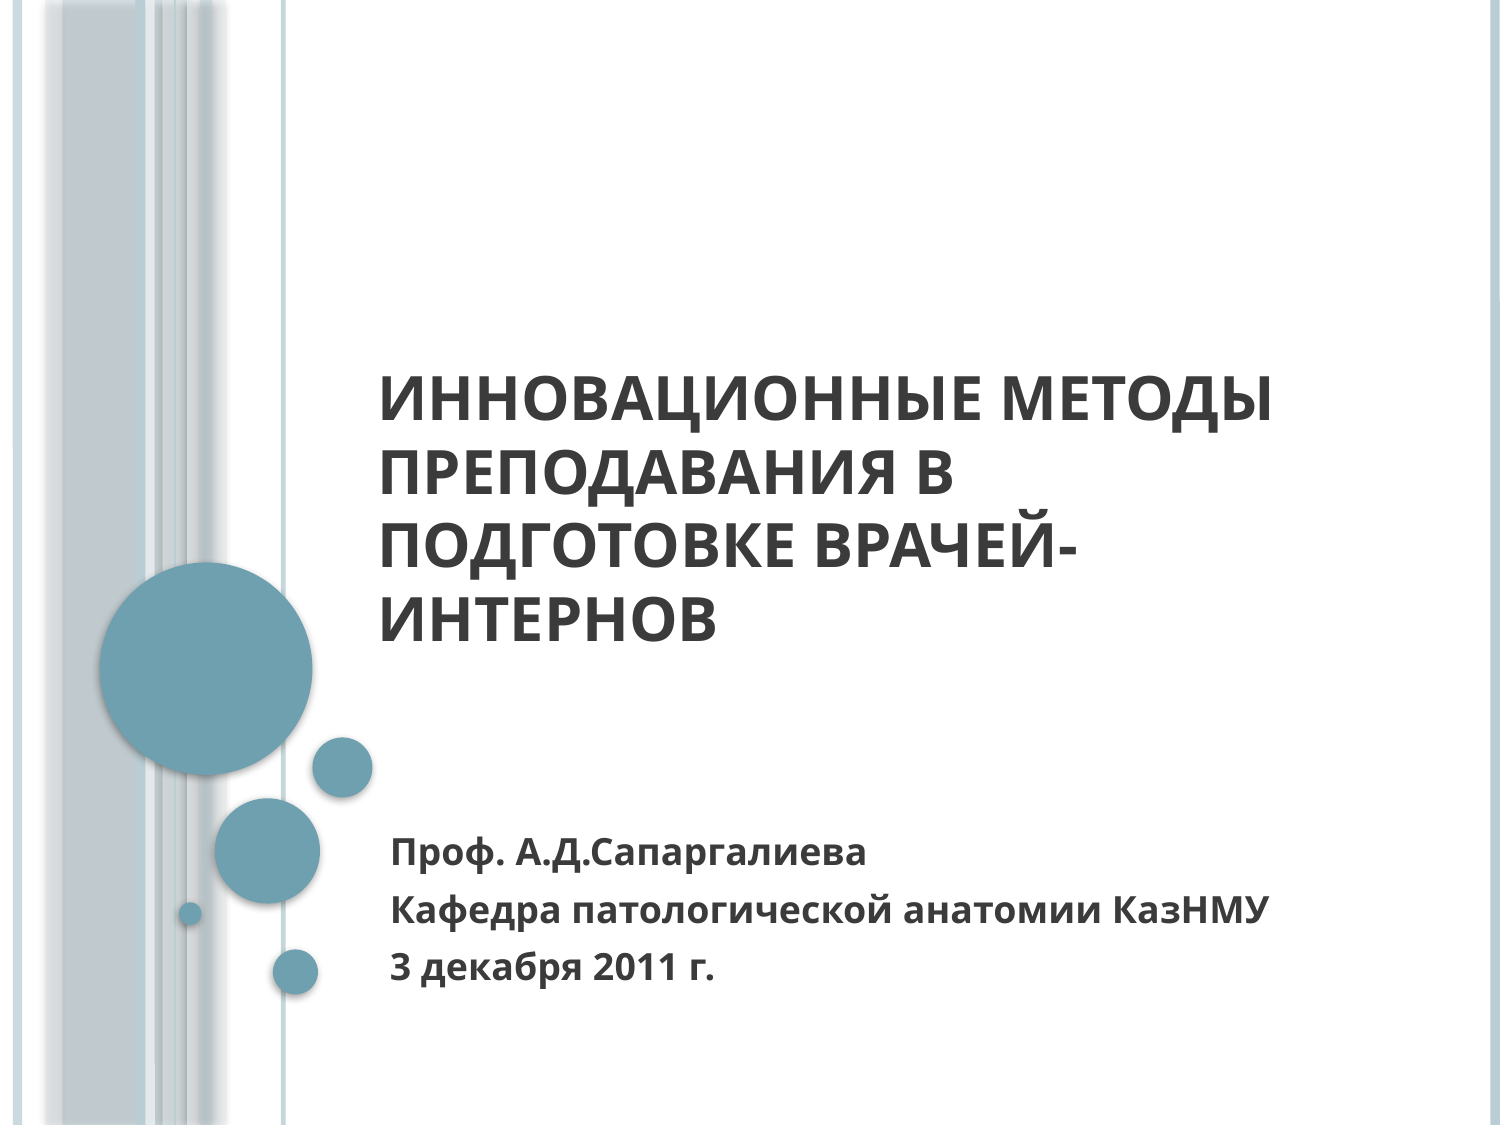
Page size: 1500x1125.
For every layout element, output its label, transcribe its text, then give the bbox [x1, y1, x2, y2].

subtitle Проф. А.Д.Сапаргалиева Кафедра патологической анатомии КазНМУ 3 декабря 2011 г. [375, 820, 1388, 1046]
title Инновационные методы преподавания в подготовке врачей-интернов [362, 350, 1375, 661]
